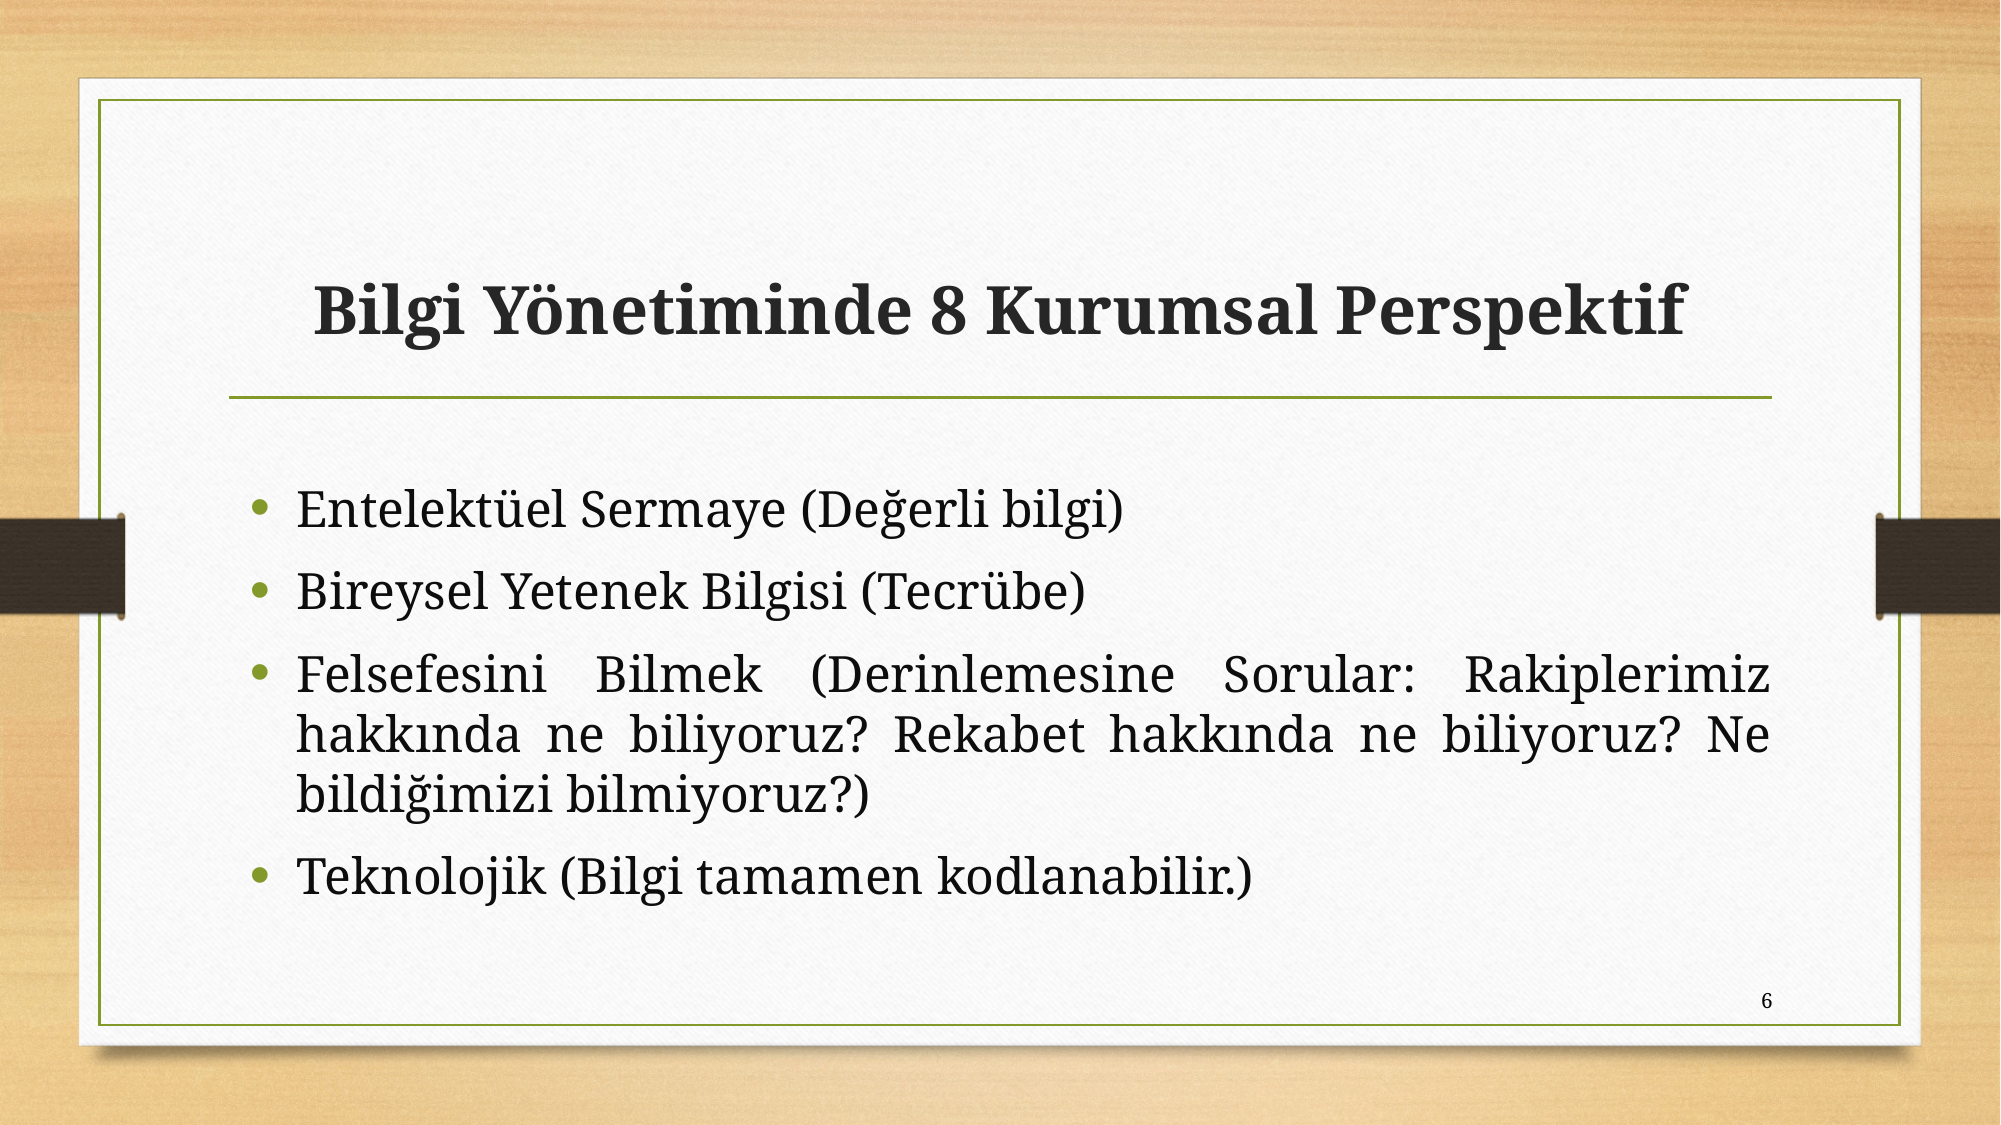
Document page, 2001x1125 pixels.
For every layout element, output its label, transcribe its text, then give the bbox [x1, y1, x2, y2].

slide_number 6 [1698, 979, 1788, 1025]
picture [0, 0, 2001, 1125]
title Bilgi Yönetiminde 8 Kurumsal Perspektif [212, 161, 1788, 375]
list Entelektüel Sermaye (Değerli bilgi) Bireysel Yetenek Bilgisi (Tecrübe) Felsefesini Bilmek (Derinlemesine Sorular: Rakiplerimiz hakkında ne biliyoruz? Rekabet hakkında ne biliyoruz? Ne bildiğimizi bilmiyoruz?) Teknolojik (Bilgi tamamen kodlanabilir.) [234, 469, 1788, 970]
